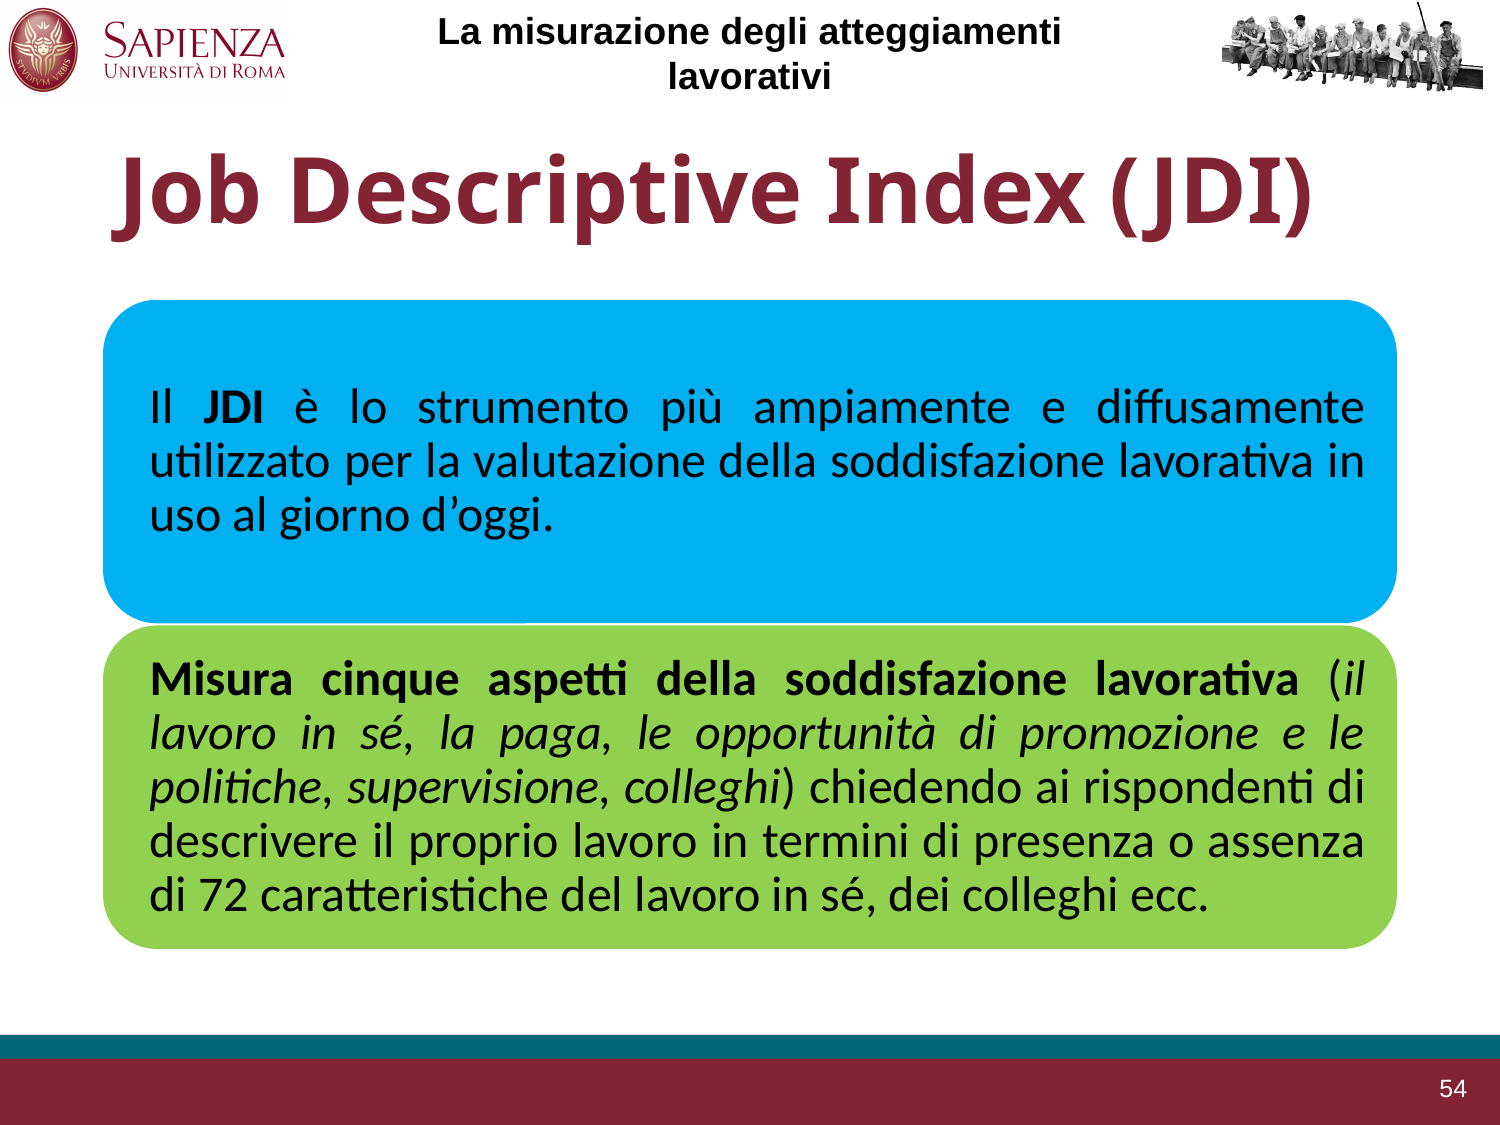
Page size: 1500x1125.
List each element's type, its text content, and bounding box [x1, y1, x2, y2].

slide_number 54 [1144, 1057, 1483, 1118]
title Job Descriptive Index (JDI) [103, 85, 1397, 299]
picture [1222, 1, 1483, 92]
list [103, 299, 1397, 950]
picture [0, 0, 290, 104]
footer La misurazione degli atteggiamenti lavorativi [355, 21, 1145, 82]
